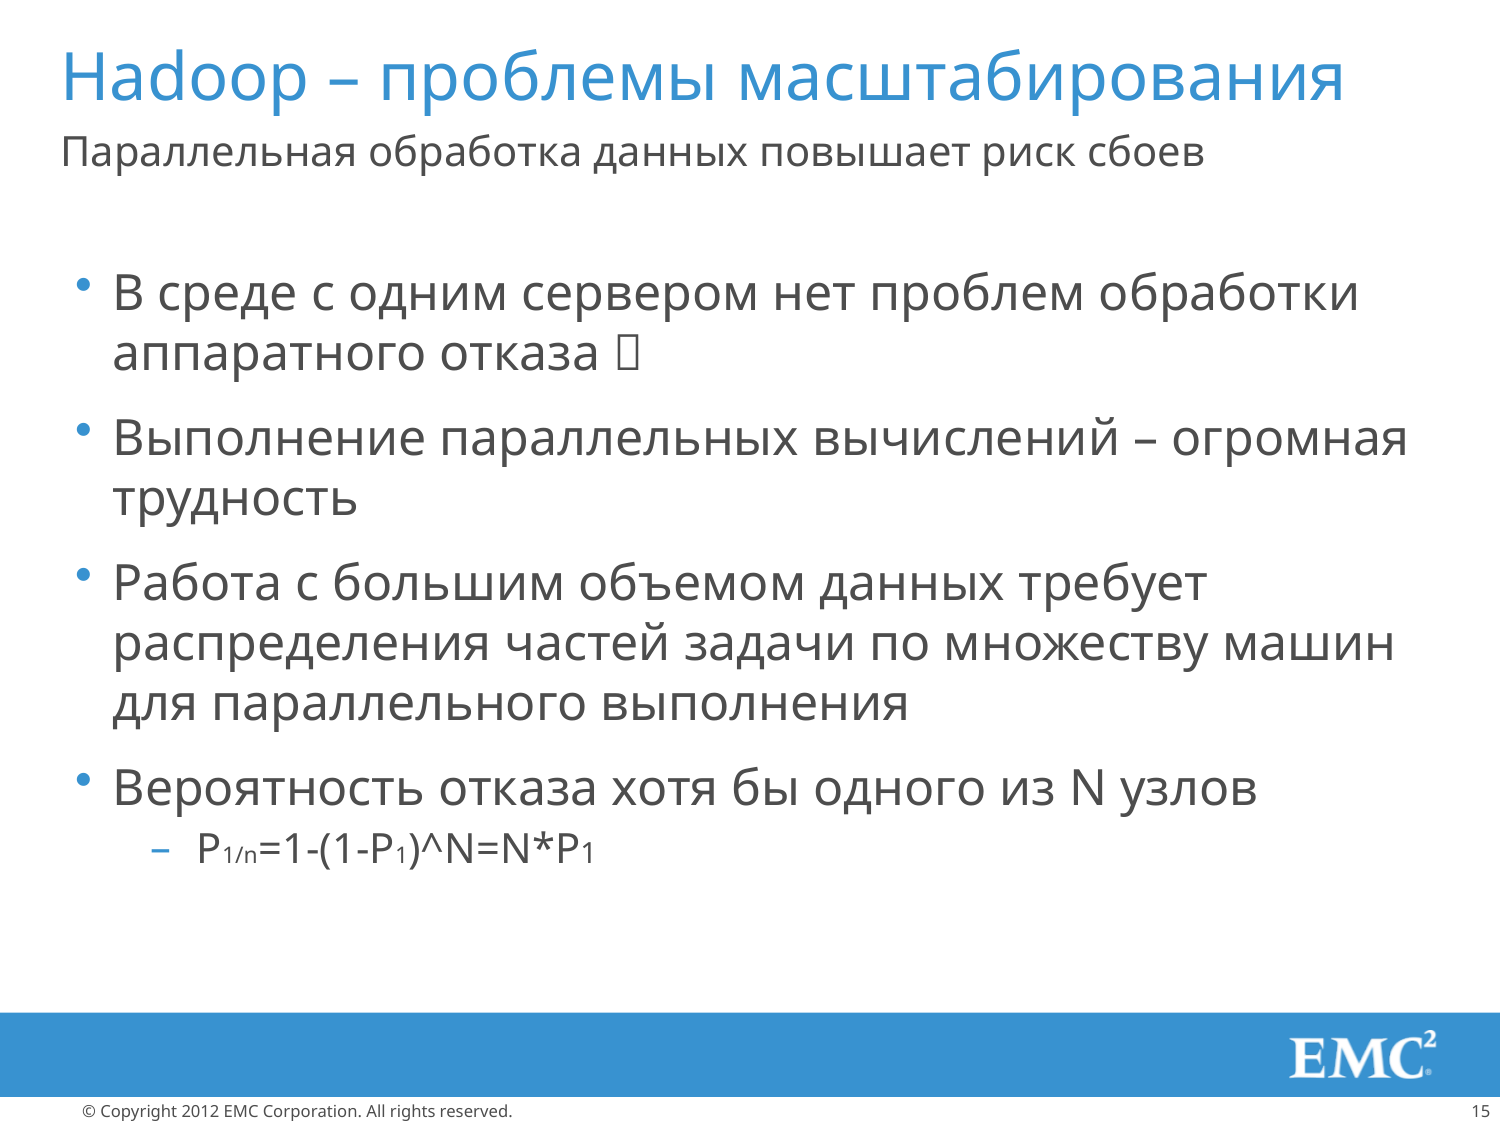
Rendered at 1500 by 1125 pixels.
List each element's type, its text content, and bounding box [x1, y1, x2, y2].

picture [1287, 1030, 1440, 1079]
title Hadoop – проблемы масштабирования [60, 0, 1440, 114]
list Параллельная обработка данных повышает риск сбоев [60, 125, 1440, 201]
list В среде с одним сервером нет проблем обработки аппаратного отказа  Выполнение параллельных вычислений – огромная трудность Работа с большим объемом данных требует распределения частей задачи по множеству машин для параллельного выполнения Вероятность отказа хотя бы одного из N узлов P1/n=1-(1-P1)^N=N*P1 [75, 260, 1440, 925]
